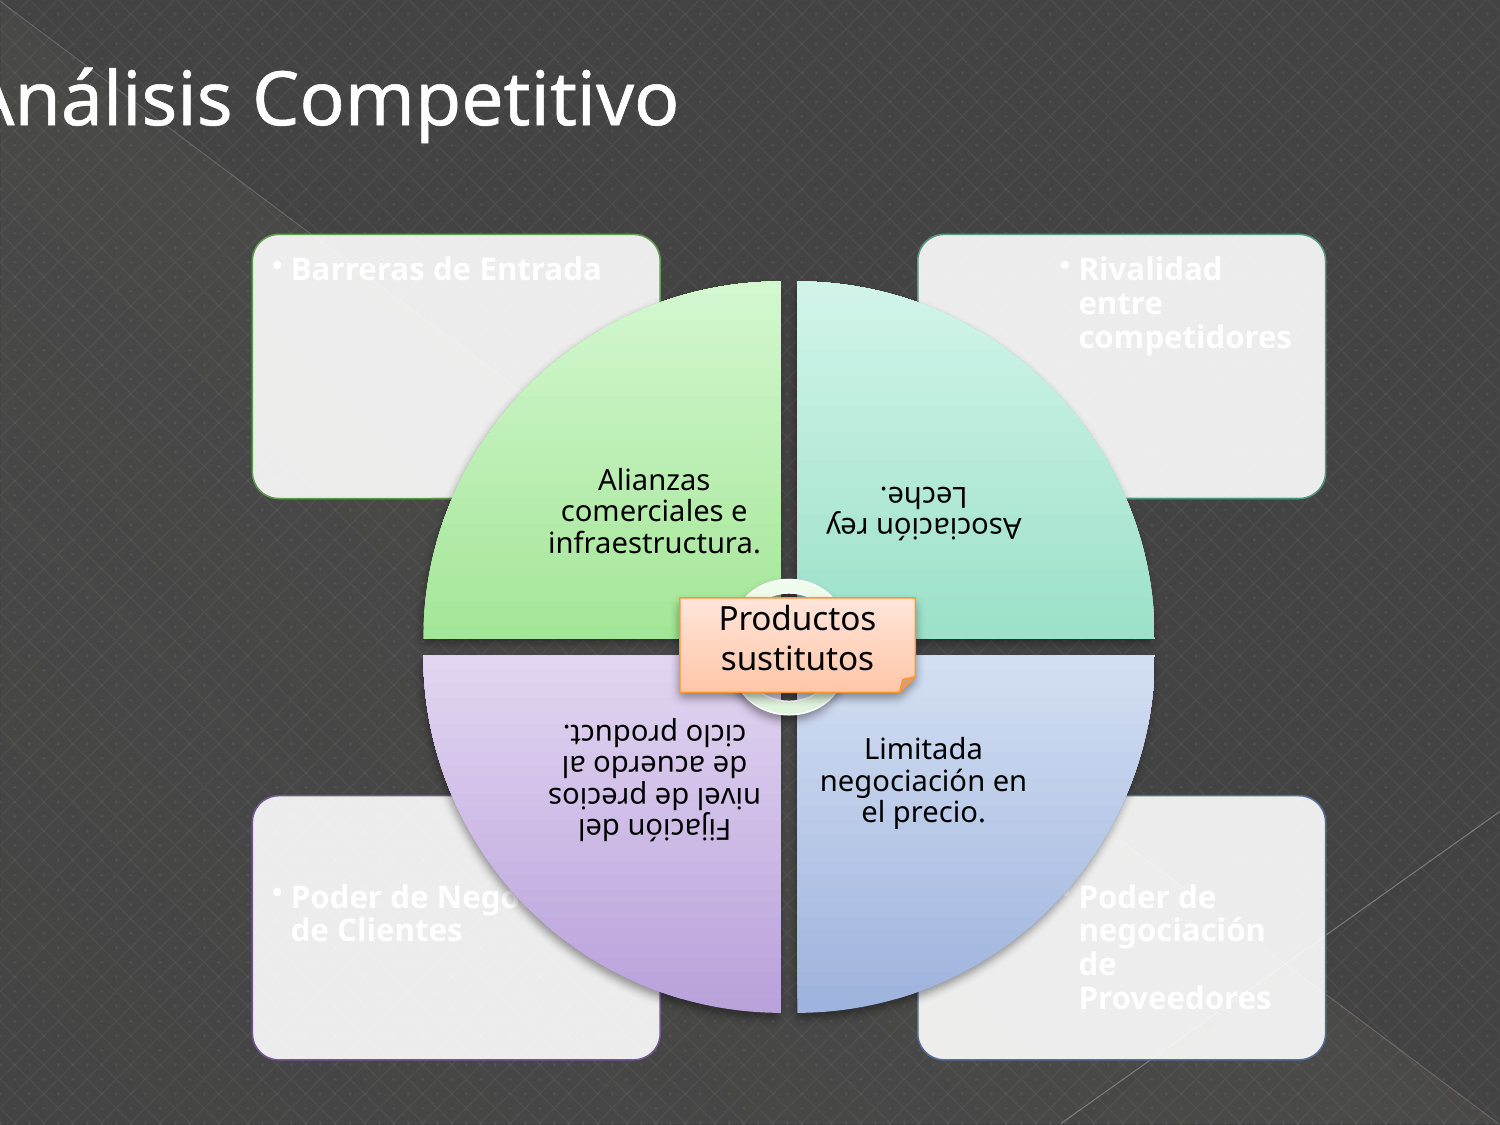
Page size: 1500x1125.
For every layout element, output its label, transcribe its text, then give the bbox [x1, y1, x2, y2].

text_box Análisis Competitivo [0, 42, 695, 148]
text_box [210, 234, 1368, 1061]
